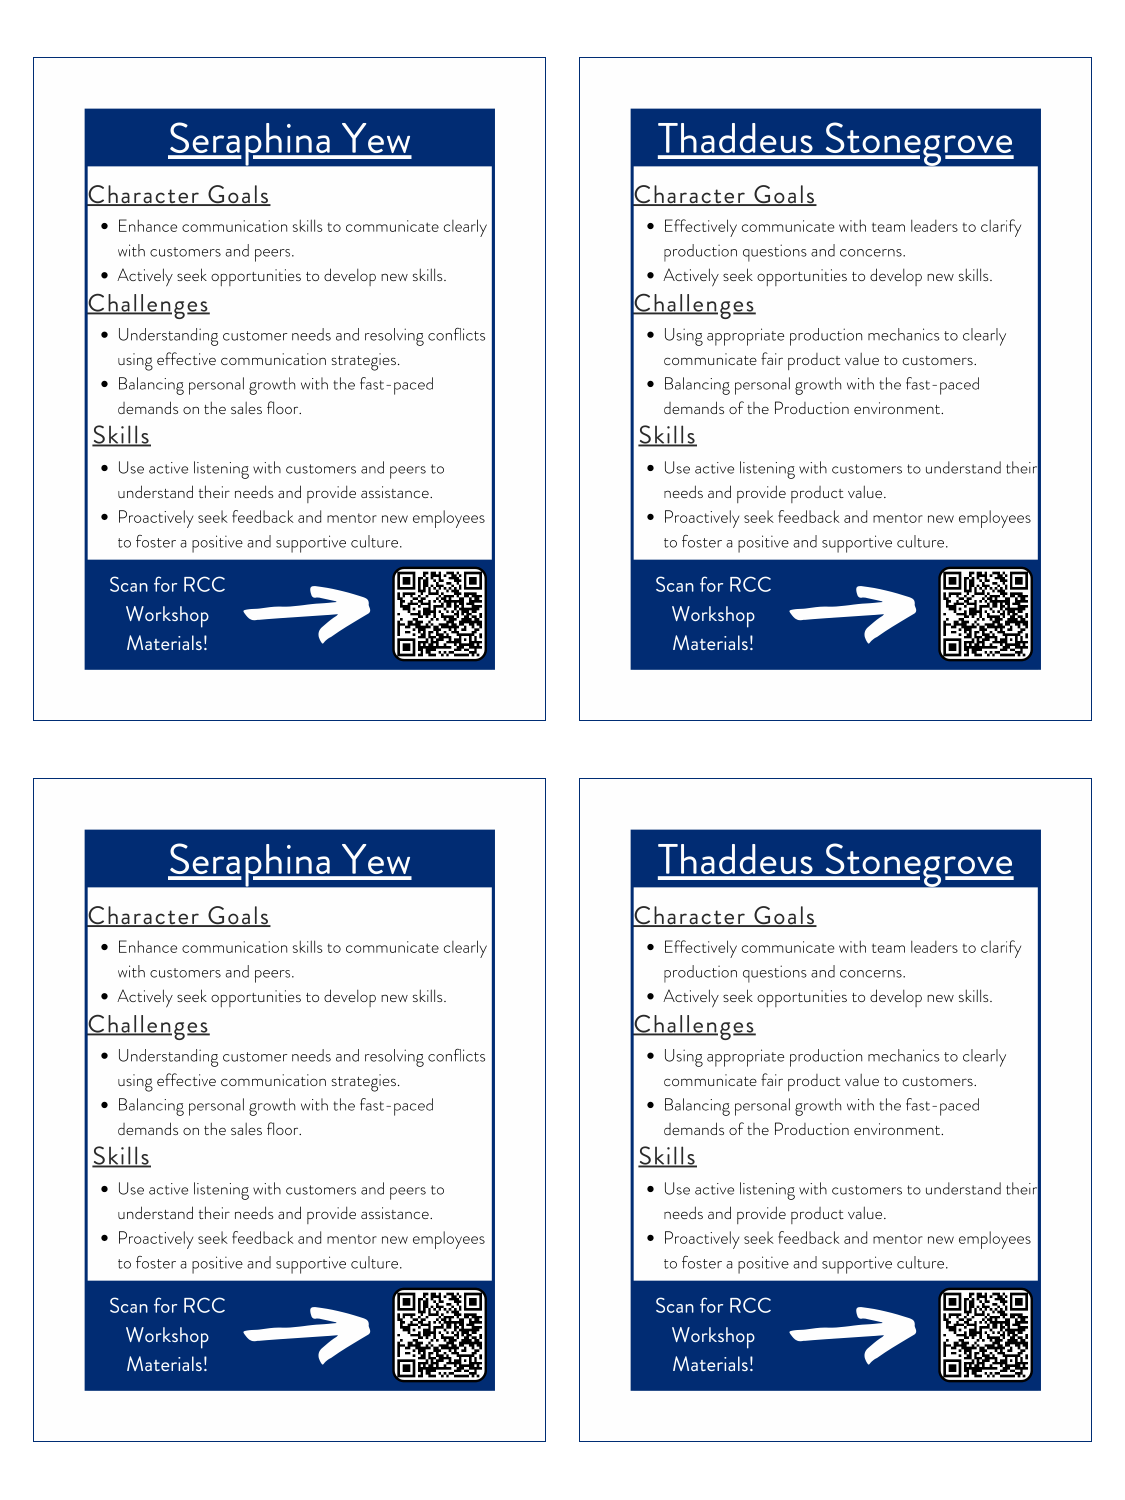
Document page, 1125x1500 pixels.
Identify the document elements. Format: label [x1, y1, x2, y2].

picture [579, 778, 1092, 1442]
picture [33, 778, 546, 1442]
picture [579, 57, 1092, 721]
picture [33, 57, 546, 721]
